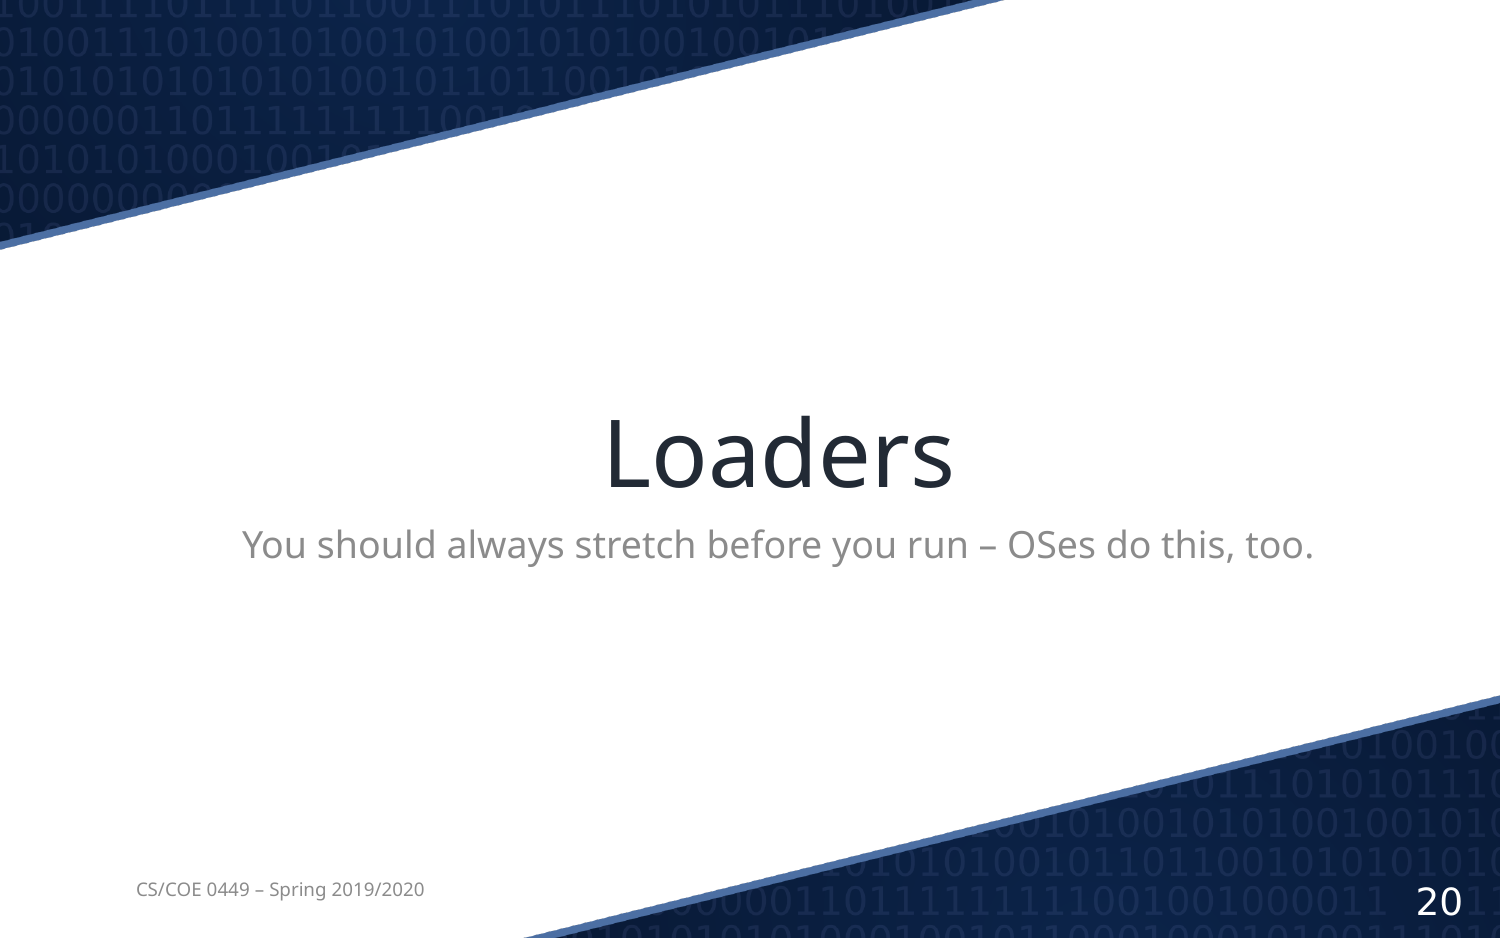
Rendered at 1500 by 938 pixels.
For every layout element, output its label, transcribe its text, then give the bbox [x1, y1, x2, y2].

list You should always stretch before you run – OSes do this, too. [102, 519, 1456, 725]
title Loaders [102, 125, 1456, 516]
picture [0, 0, 1500, 938]
slide_number 20 [1376, 875, 1478, 926]
footer CS/COE 0449 – Spring 2019/2020 [27, 865, 534, 916]
